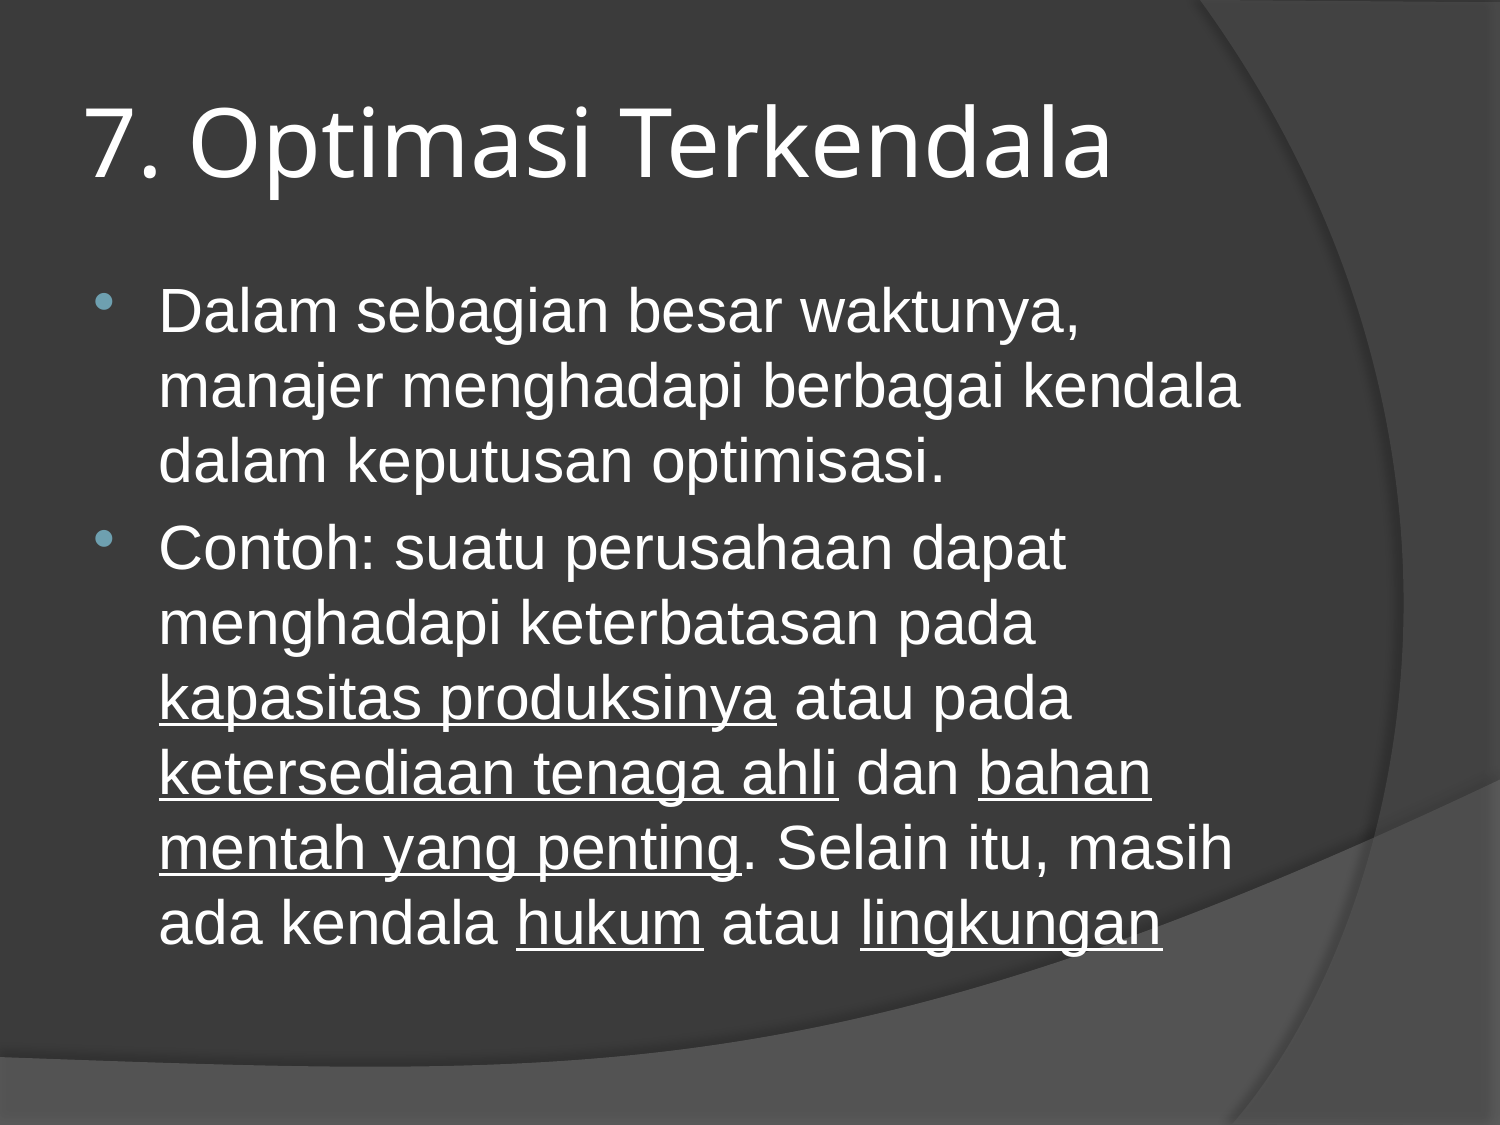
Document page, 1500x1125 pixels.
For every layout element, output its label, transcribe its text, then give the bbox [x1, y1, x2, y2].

title 7. Optimasi Terkendala [75, 45, 1300, 233]
list Dalam sebagian besar waktunya, manajer menghadapi berbagai kendala dalam keputusan optimisasi. Contoh: suatu perusahaan dapat menghadapi keterbatasan pada kapasitas produksinya atau pada ketersediaan tenaga ahli dan bahan mentah yang penting. Selain itu, masih ada kendala hukum atau lingkungan [75, 262, 1300, 1005]
